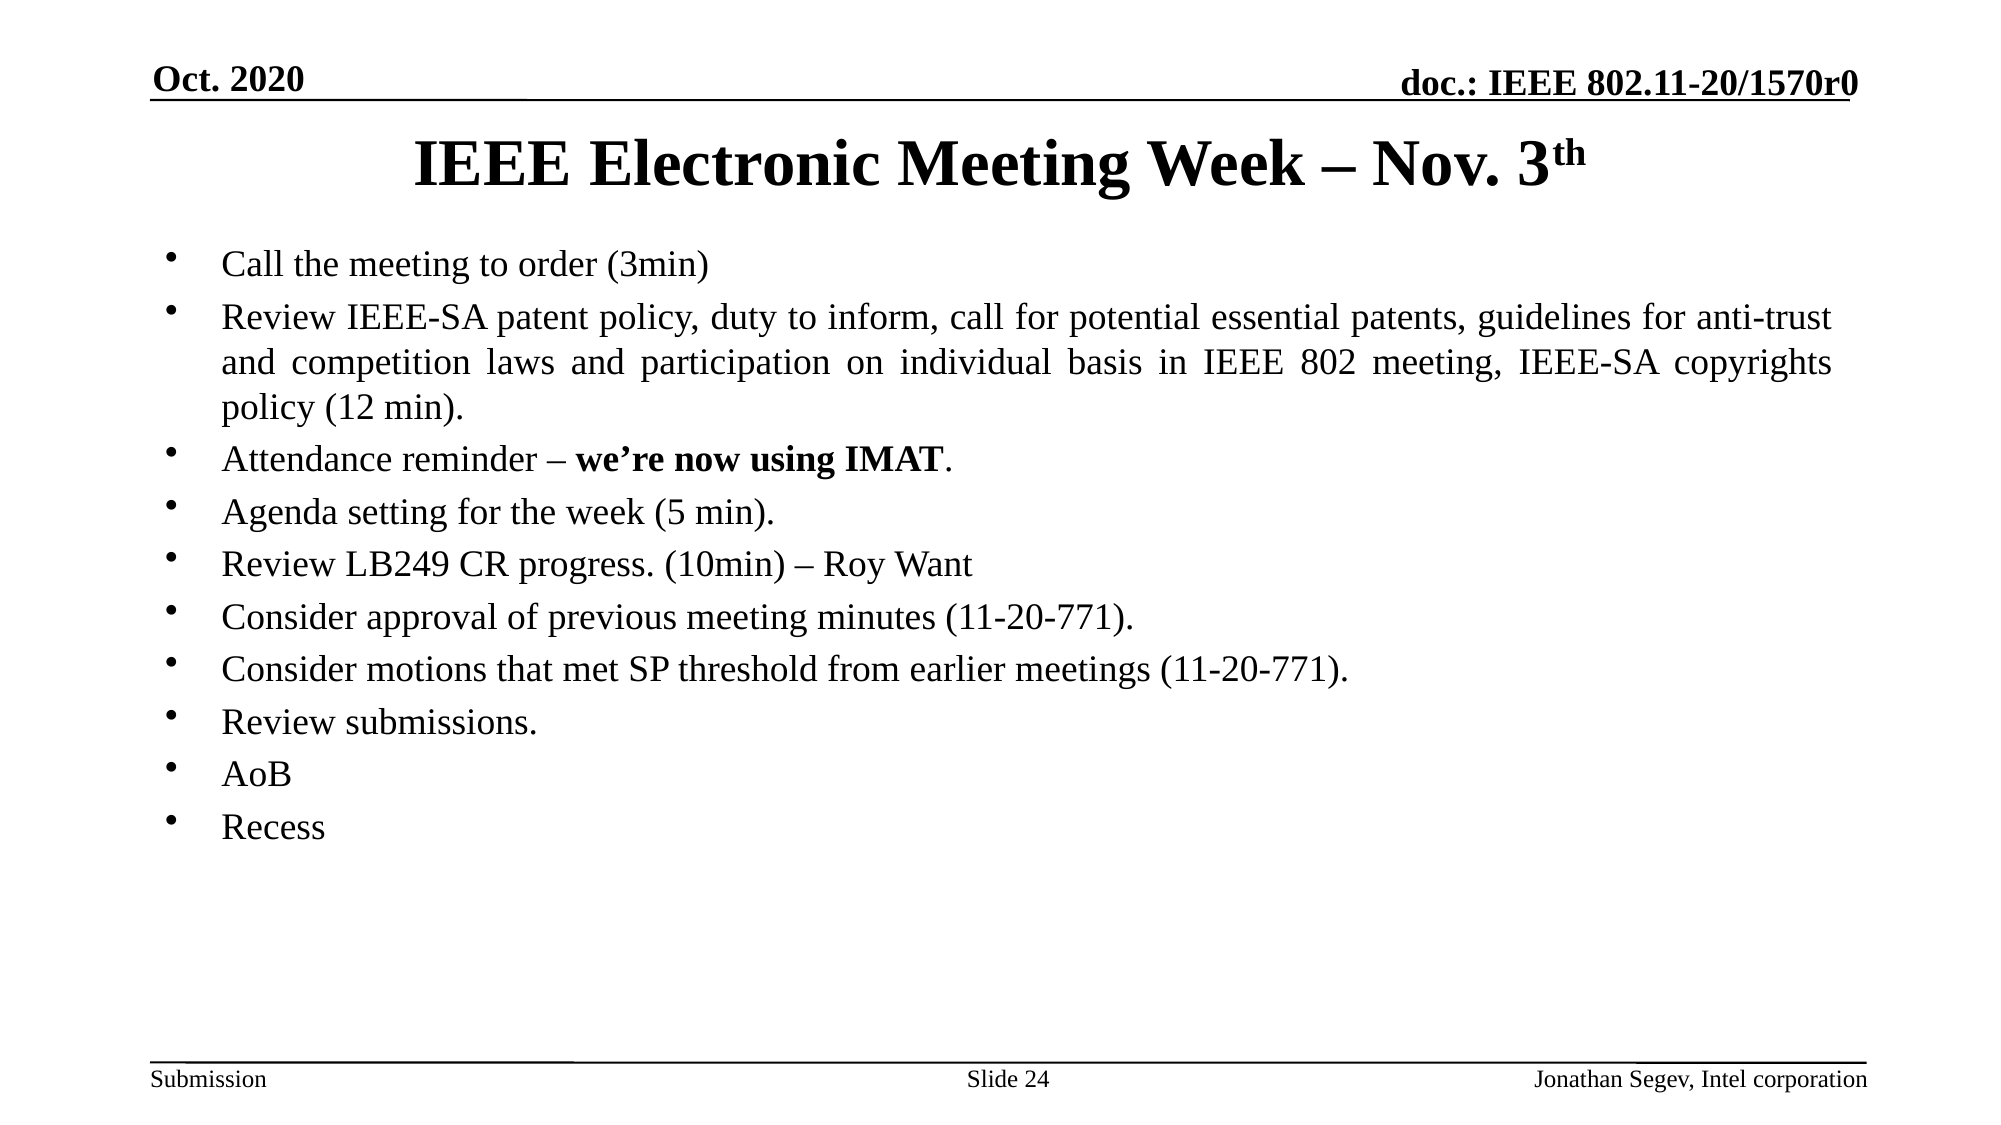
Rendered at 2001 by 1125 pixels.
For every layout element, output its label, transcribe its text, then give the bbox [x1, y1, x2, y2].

footer Jonathan Segev, Intel corporation [1171, 1061, 1869, 1093]
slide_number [152, 54, 563, 100]
list Call the meeting to order (3min) Review IEEE-SA patent policy, duty to inform, call for potential essential patents, guidelines for anti-trust and competition laws and participation on individual basis in IEEE 802 meeting, IEEE-SA copyrights policy (12 min). Attendance reminder – we’re now using IMAT. Agenda setting for the week (5 min). Review LB249 CR progress. (10min) – Roy Want Consider approval of previous meeting minutes (11-20-771). Consider motions that met SP threshold from earlier meetings (11-20-771). Review submissions. AoB Recess [149, 231, 1850, 1000]
title IEEE Electronic Meeting Week – Nov. 3th [149, 112, 1850, 205]
slide_number Slide 24 [950, 1061, 1067, 1123]
